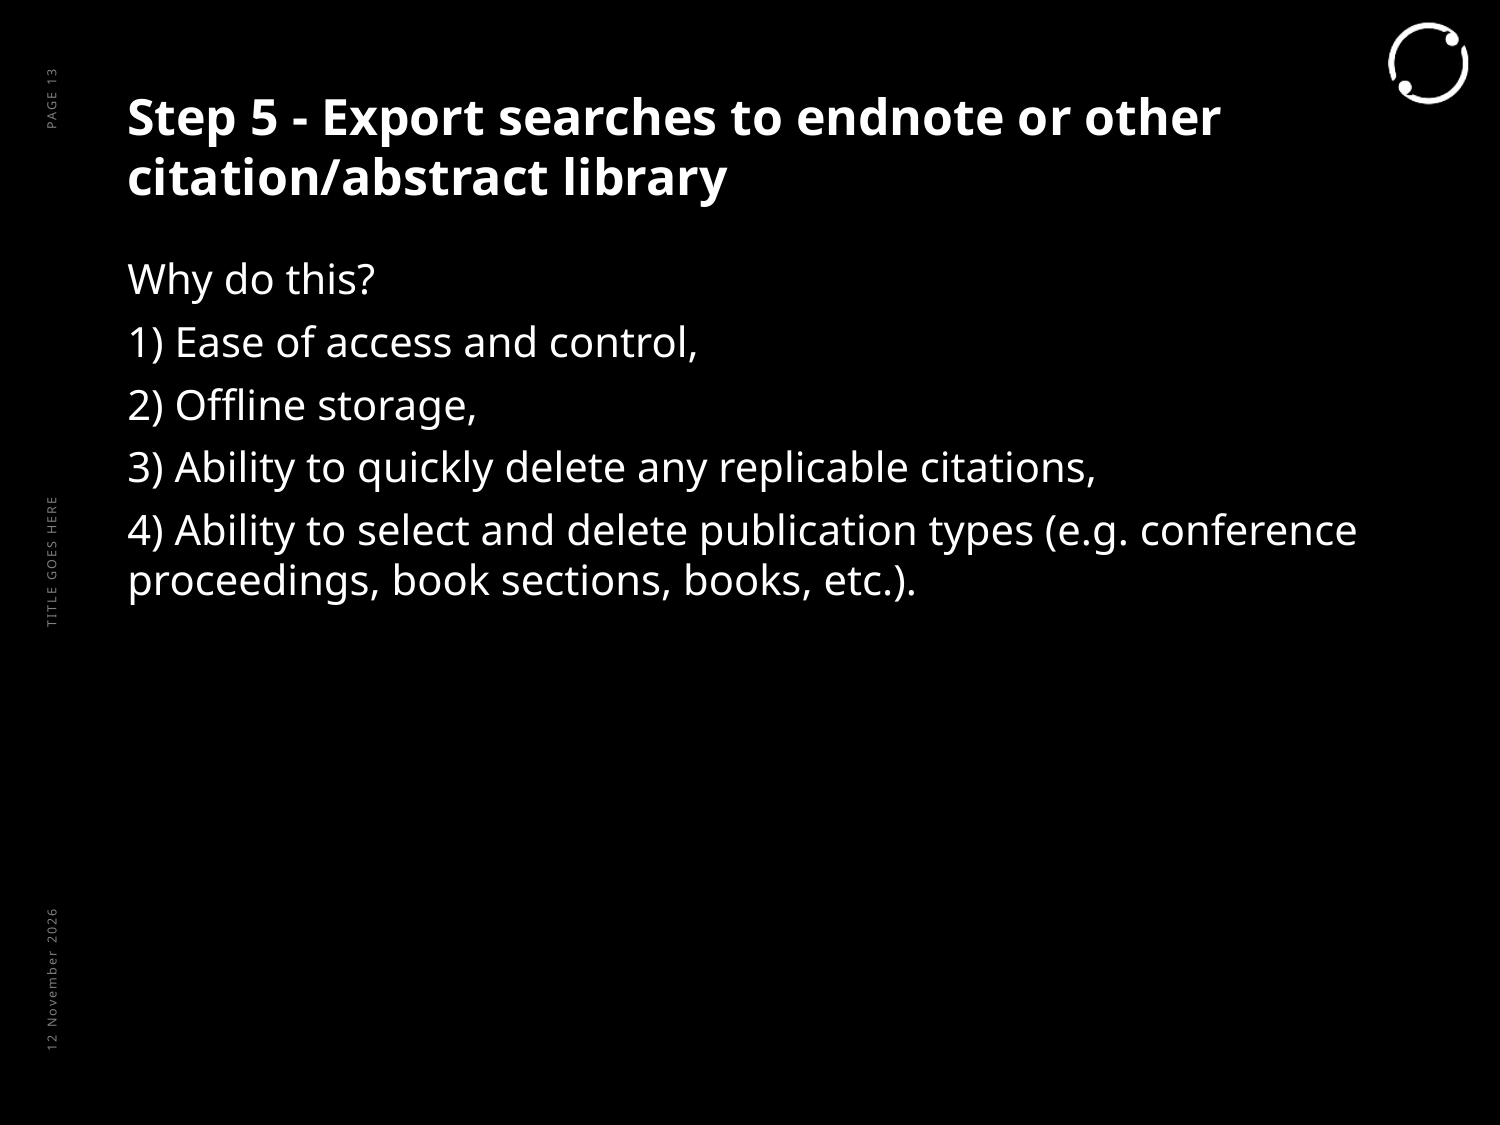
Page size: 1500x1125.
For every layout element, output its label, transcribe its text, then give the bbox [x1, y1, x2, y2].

slide_number PAGE 13 [30, 53, 75, 242]
footer TITLE GOES HERE [30, 245, 75, 880]
list Why do this? 1) Ease of access and control, 2) Offline storage, 3) Ability to quickly delete any replicable citations, 4) Ability to select and delete publication types (e.g. conference proceedings, book sections, books, etc.). [112, 245, 1447, 1090]
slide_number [32, 885, 73, 1067]
title Step 5 - Export searches to endnote or other citation/abstract library [112, 78, 1447, 162]
picture [1364, 20, 1483, 122]
